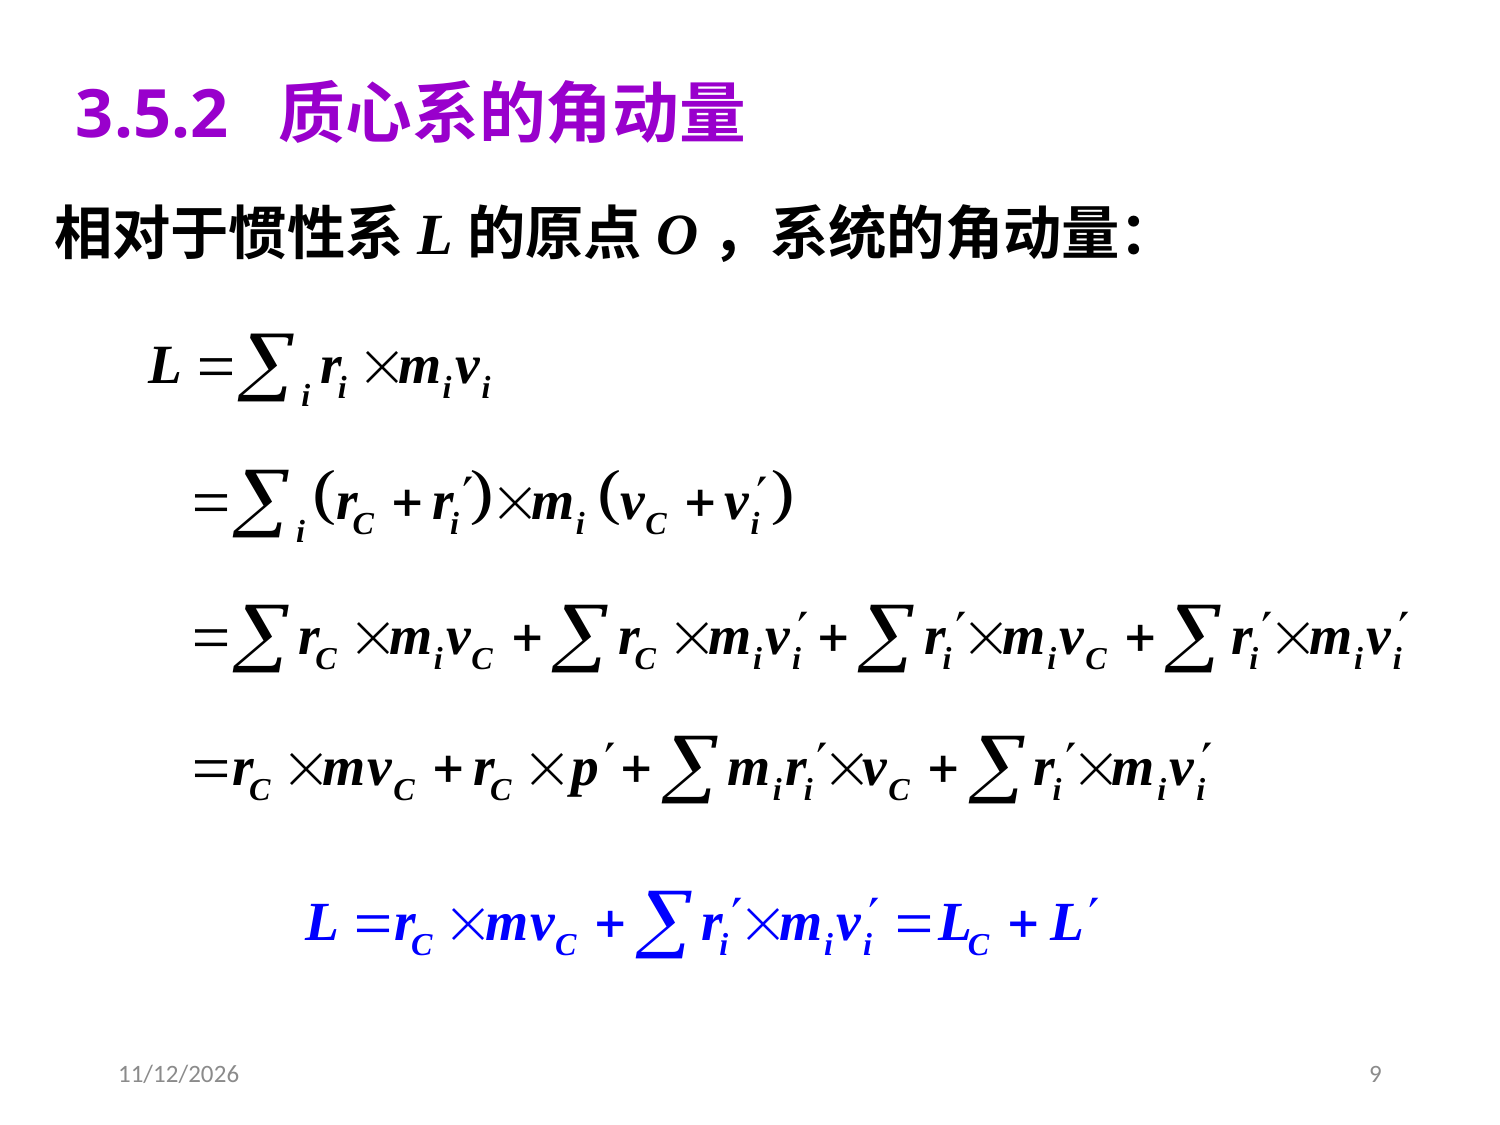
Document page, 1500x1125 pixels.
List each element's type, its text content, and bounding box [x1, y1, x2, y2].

text_box 3.5.2 质心系的角动量 [61, 63, 1036, 159]
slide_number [103, 1042, 441, 1103]
text_box 相对于惯性系L的原点O，系统的角动量： [39, 188, 1193, 274]
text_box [137, 323, 508, 421]
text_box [180, 725, 1221, 819]
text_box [294, 880, 1108, 973]
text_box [180, 459, 801, 557]
slide_number 9 [1059, 1042, 1397, 1103]
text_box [180, 595, 1420, 688]
